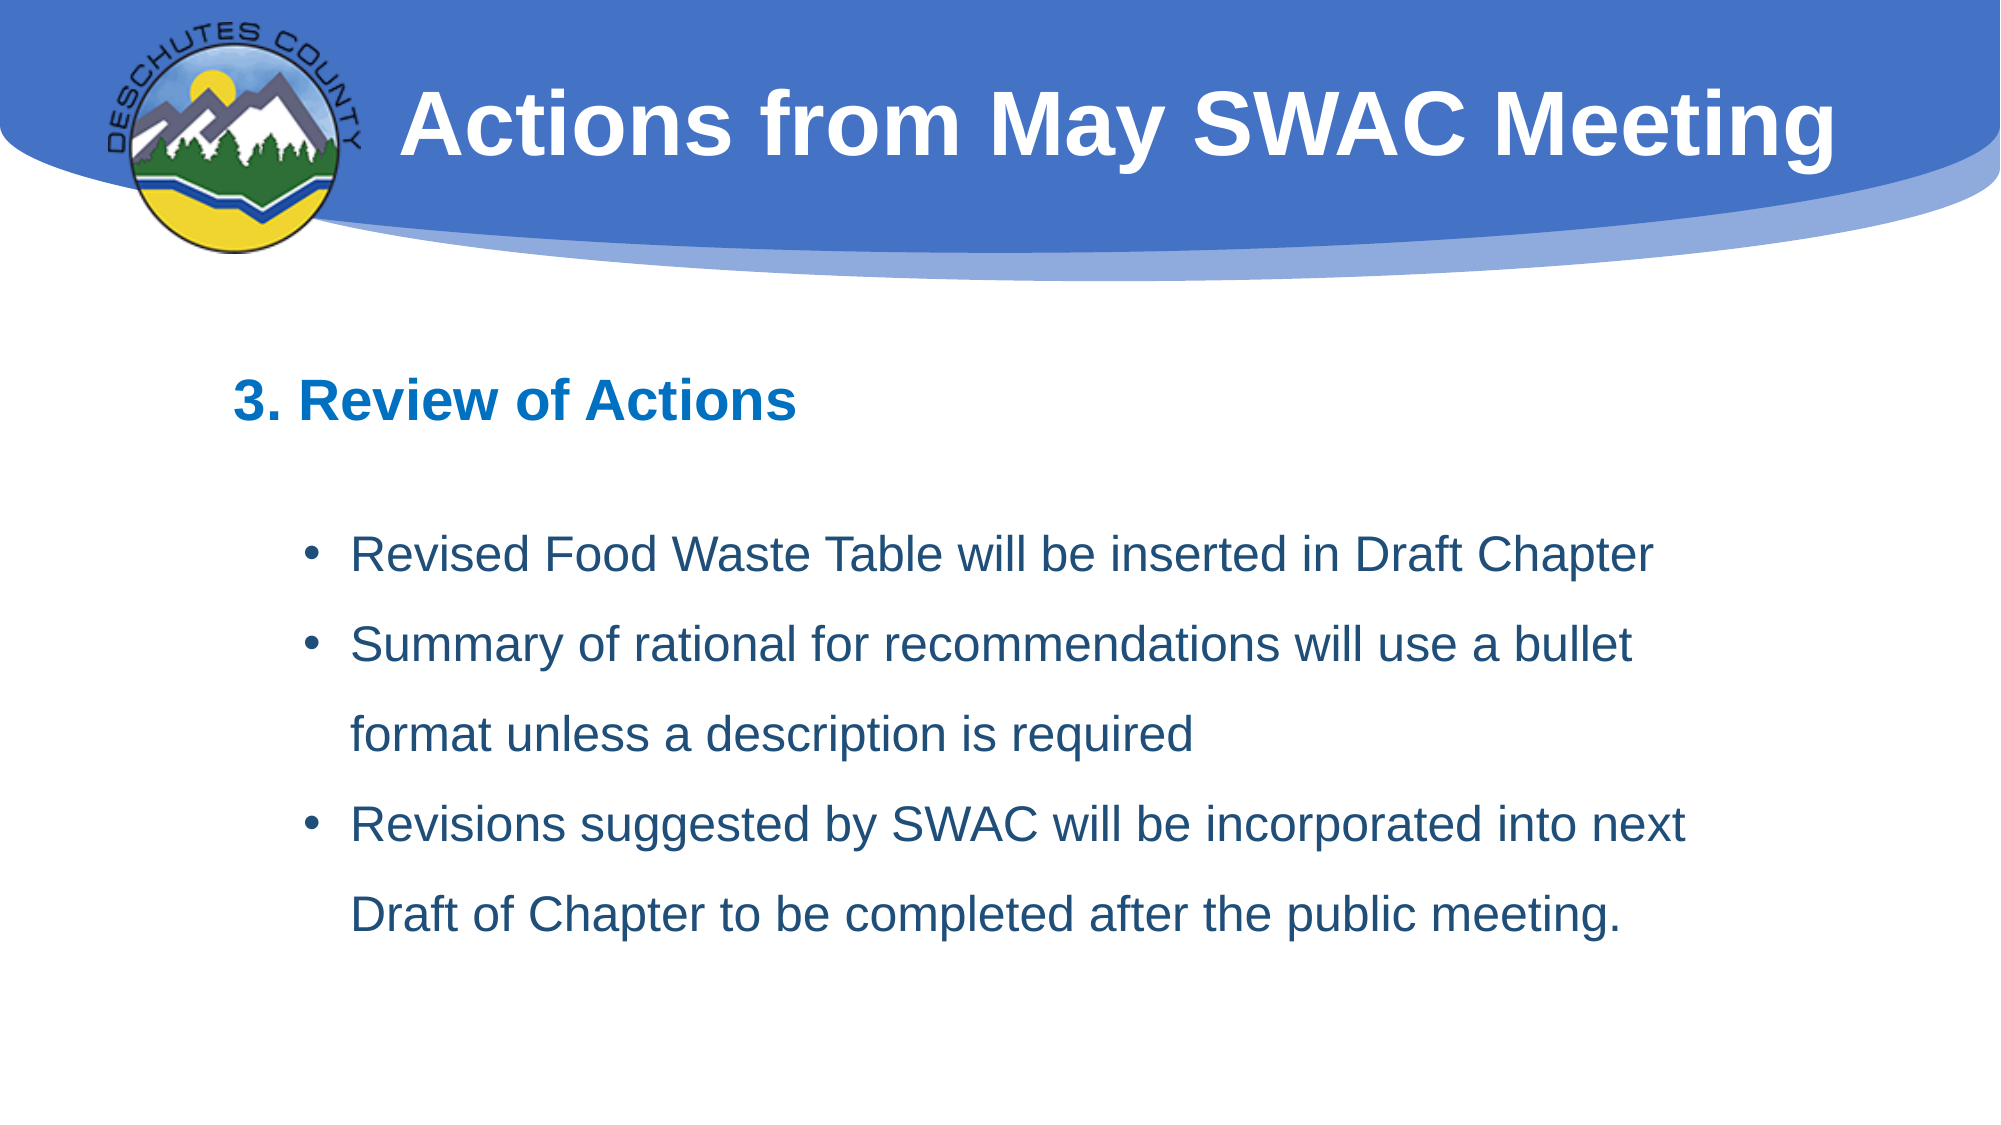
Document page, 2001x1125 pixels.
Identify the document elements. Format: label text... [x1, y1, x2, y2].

text_box Actions from May SWAC Meeting [361, 56, 1857, 181]
text_box Revised Food Waste Table will be inserted in Draft Chapter Summary of rational for recommendations will use a bullet format unless a description is required Revisions suggested by SWAC will be incorporated into next Draft of Chapter to be completed after the public meeting. [288, 484, 1764, 1025]
text_box [184, 361, 1730, 1125]
text_box [0, 0, 2000, 254]
text_box [361, 134, 2000, 259]
picture [108, 22, 361, 254]
text_box 3. Review of Actions [218, 259, 1750, 540]
